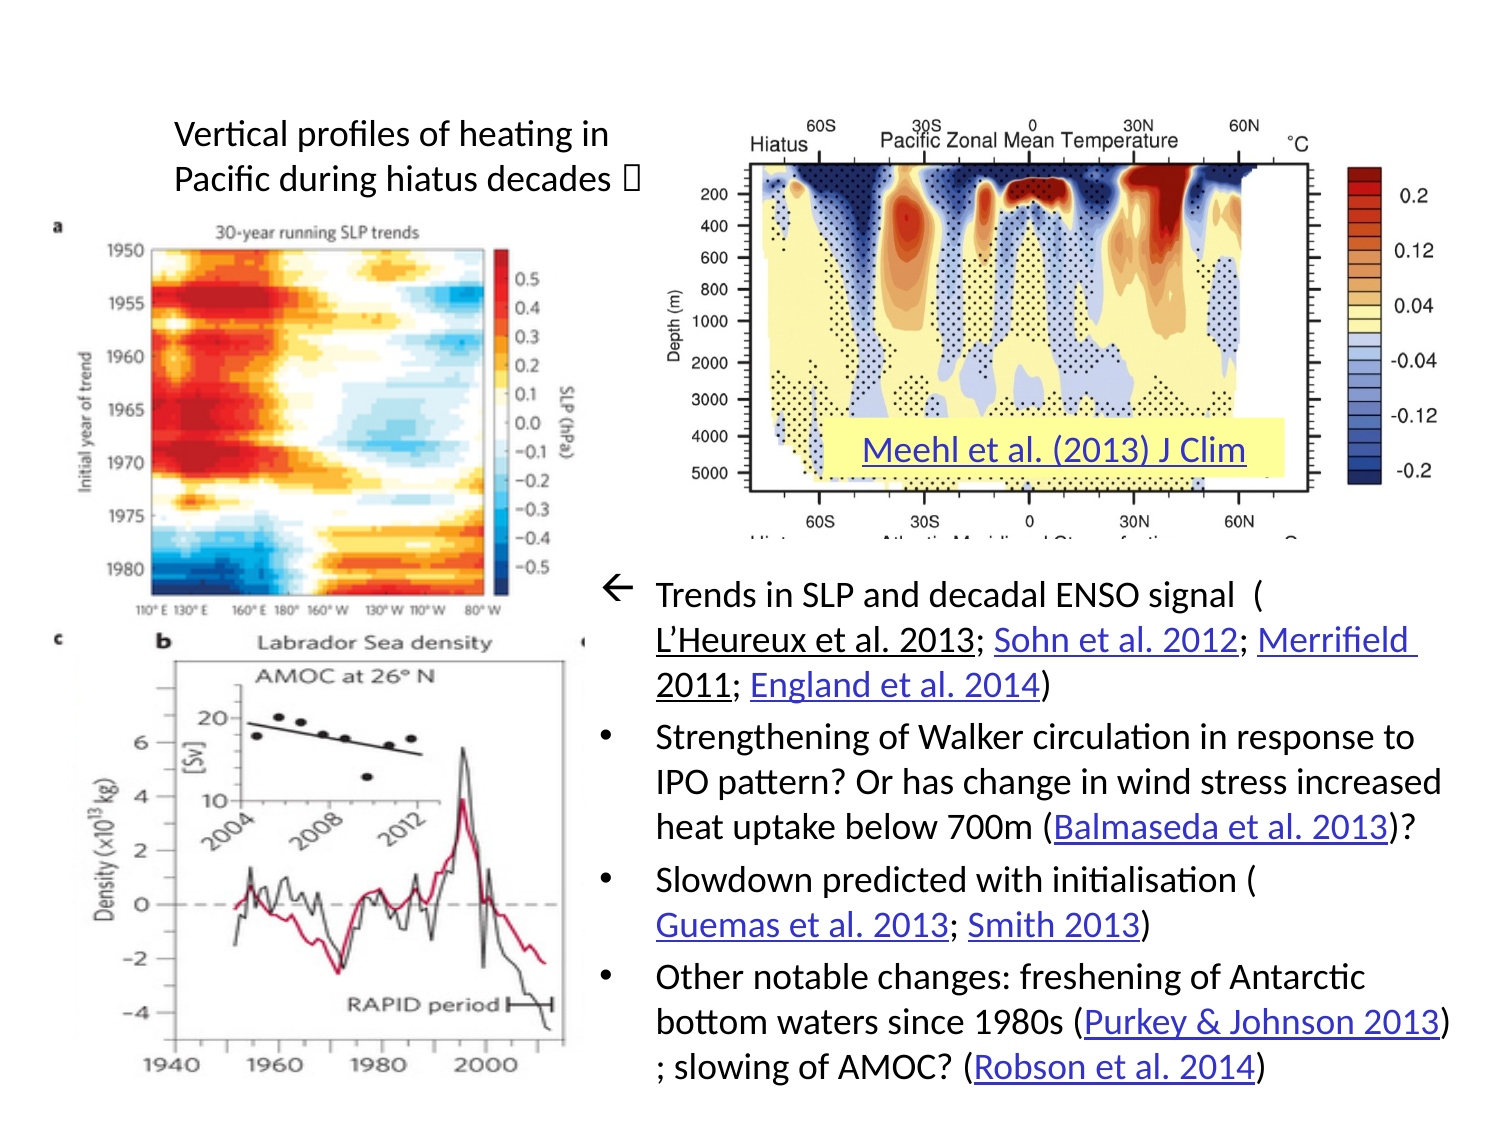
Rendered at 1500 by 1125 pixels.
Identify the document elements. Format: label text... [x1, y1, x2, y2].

picture [667, 113, 1451, 540]
picture [52, 219, 609, 1089]
text_box Trends in SLP and decadal ENSO signal (L’Heureux et al. 2013; Sohn et al. 2012; Merrifield 2011; England et al. 2014) Strengthening of Walker circulation in response to IPO pattern? Or has change in wind stress increased heat uptake below 700m (Balmaseda et al. 2013)? Slowdown predicted with initialisation (Guemas et al. 2013; Smith 2013) Other notable changes: freshening of Antarctic bottom waters since 1980s (Purkey & Johnson 2013) ; slowing of AMOC? (Robson et al. 2014) [589, 562, 1471, 1052]
text_box Vertical profiles of heating in Pacific during hiatus decades  [159, 101, 715, 220]
